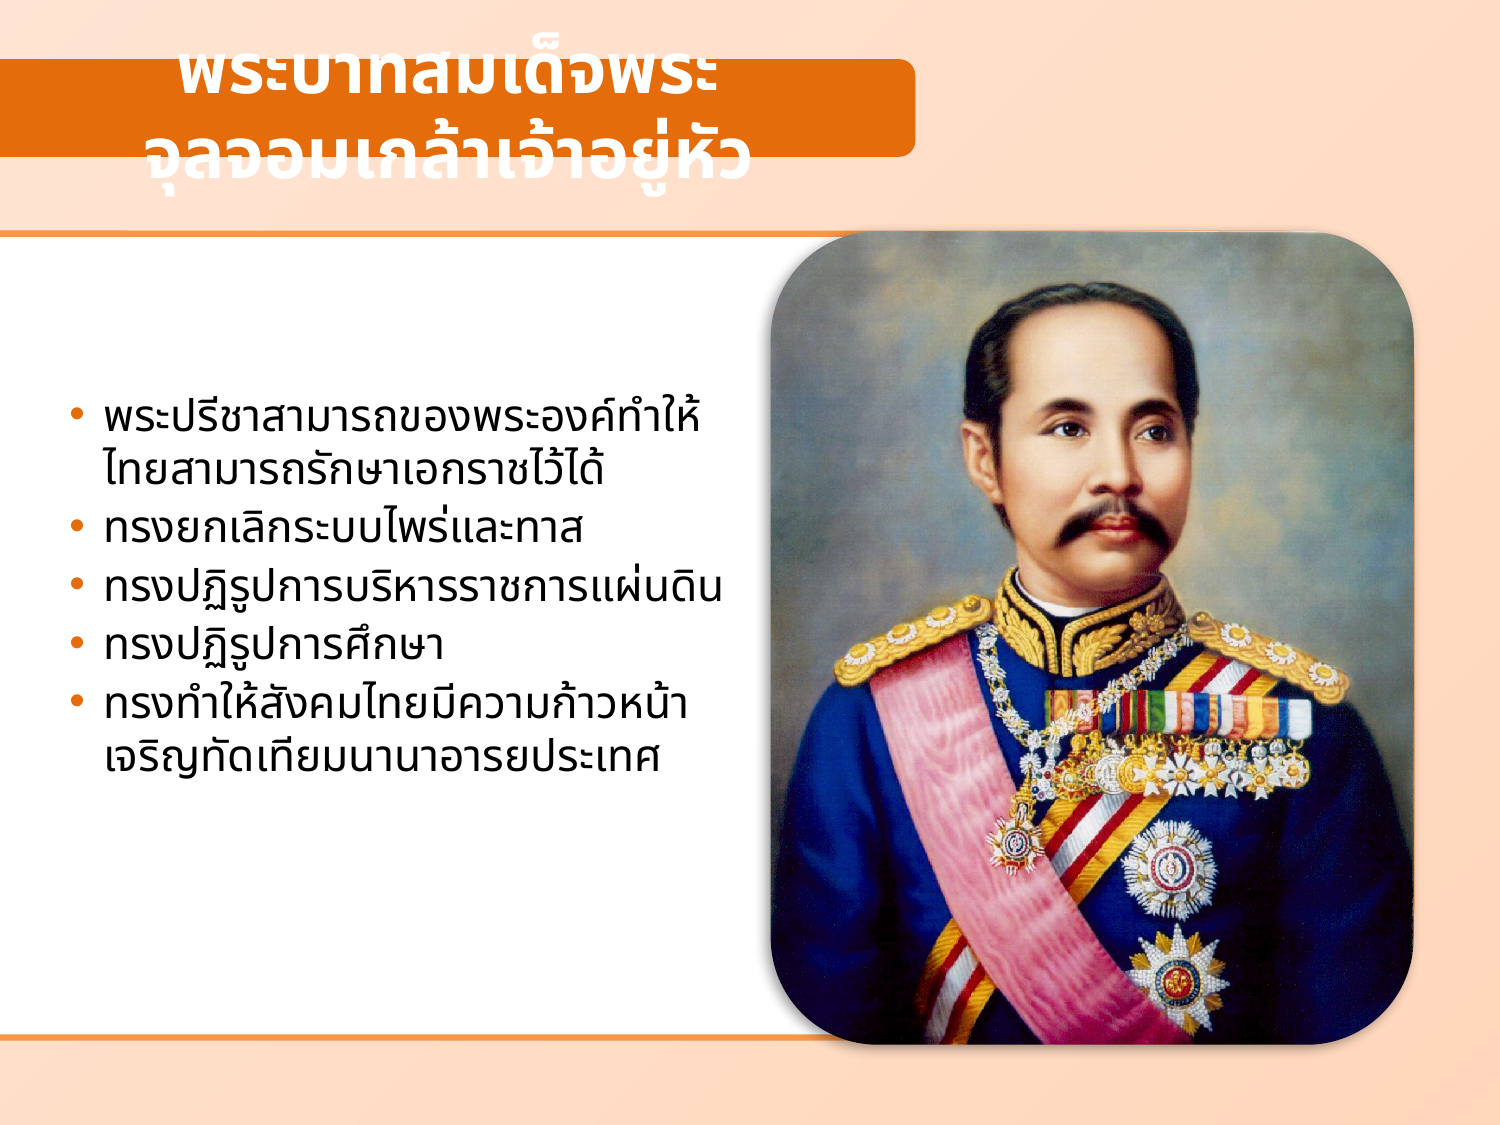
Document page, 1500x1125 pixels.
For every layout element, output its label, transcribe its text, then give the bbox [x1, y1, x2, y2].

picture [770, 230, 1414, 1045]
text_box [0, 0, 1500, 1125]
text_box [0, 231, 768, 1040]
list พระปรีชาสามารถของพระองค์ทำให้ไทยสามารถรักษาเอกราชไว้ได้ ทรงยกเลิกระบบไพร่และทาส ทรงปฏิรูปการบริหารราชการแผ่นดิน ทรงปฏิรูปการศึกษา ทรงทำให้สังคมไทยมีความก้าวหน้า เจริญทัดเทียมนานาอารยประเทศ [69, 379, 757, 897]
text_box พระบาทสมเด็จพระจุลจอมเกล้าเจ้าอยู่หัว [0, 56, 918, 160]
